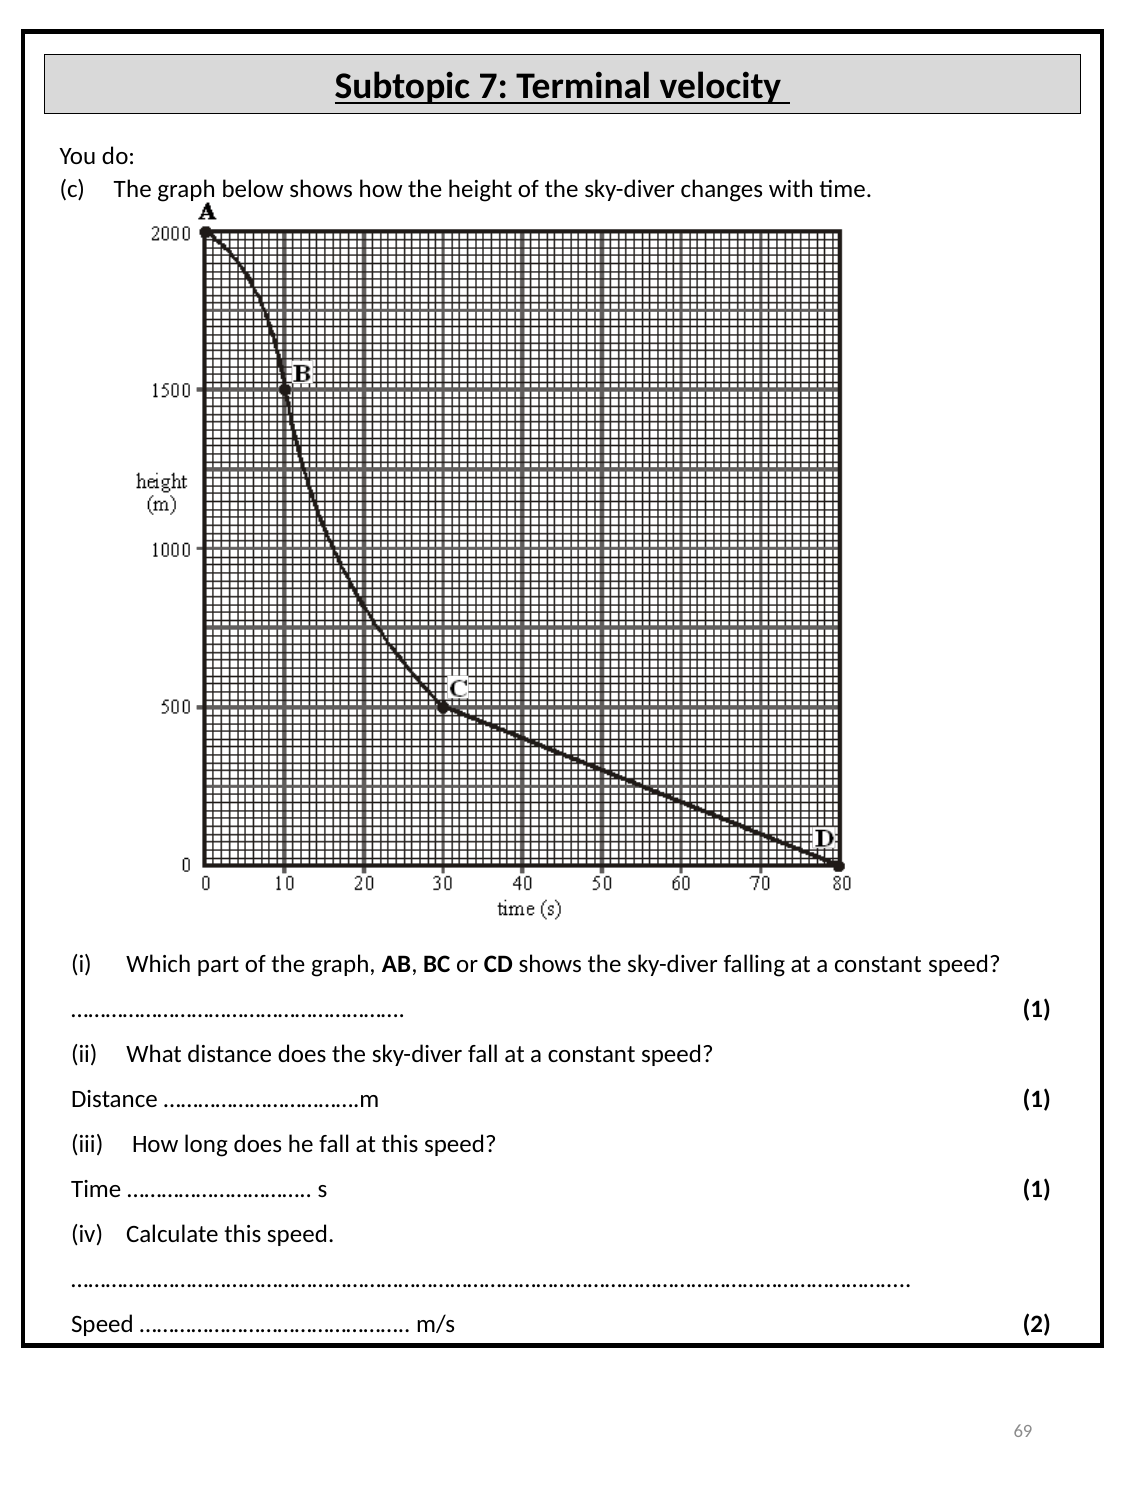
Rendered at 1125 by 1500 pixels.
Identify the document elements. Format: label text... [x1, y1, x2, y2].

text_box (i) Which part of the graph, AB, BC or CD shows the sky-diver falling at a constant speed? …………………………………………………. (1) (ii) What distance does the sky-diver fall at a constant speed? Distance …………………………….m (1) (iii) How long does he fall at this speed? Time ………………………….. s (1) (iv) Calculate this speed. ……………………………………………………………………………………………………………………………….. Speed ……………………………………….. m/s (2) [56, 880, 1069, 1345]
text_box [22, 30, 1103, 1347]
picture [134, 200, 852, 921]
slide_number 69 [794, 1390, 1048, 1471]
text_box You do: [44, 132, 224, 164]
text_box Subtopic 7: Terminal velocity [44, 54, 1081, 114]
text_box (c) The graph below shows how the height of the sky-diver changes with time. [44, 164, 1081, 210]
